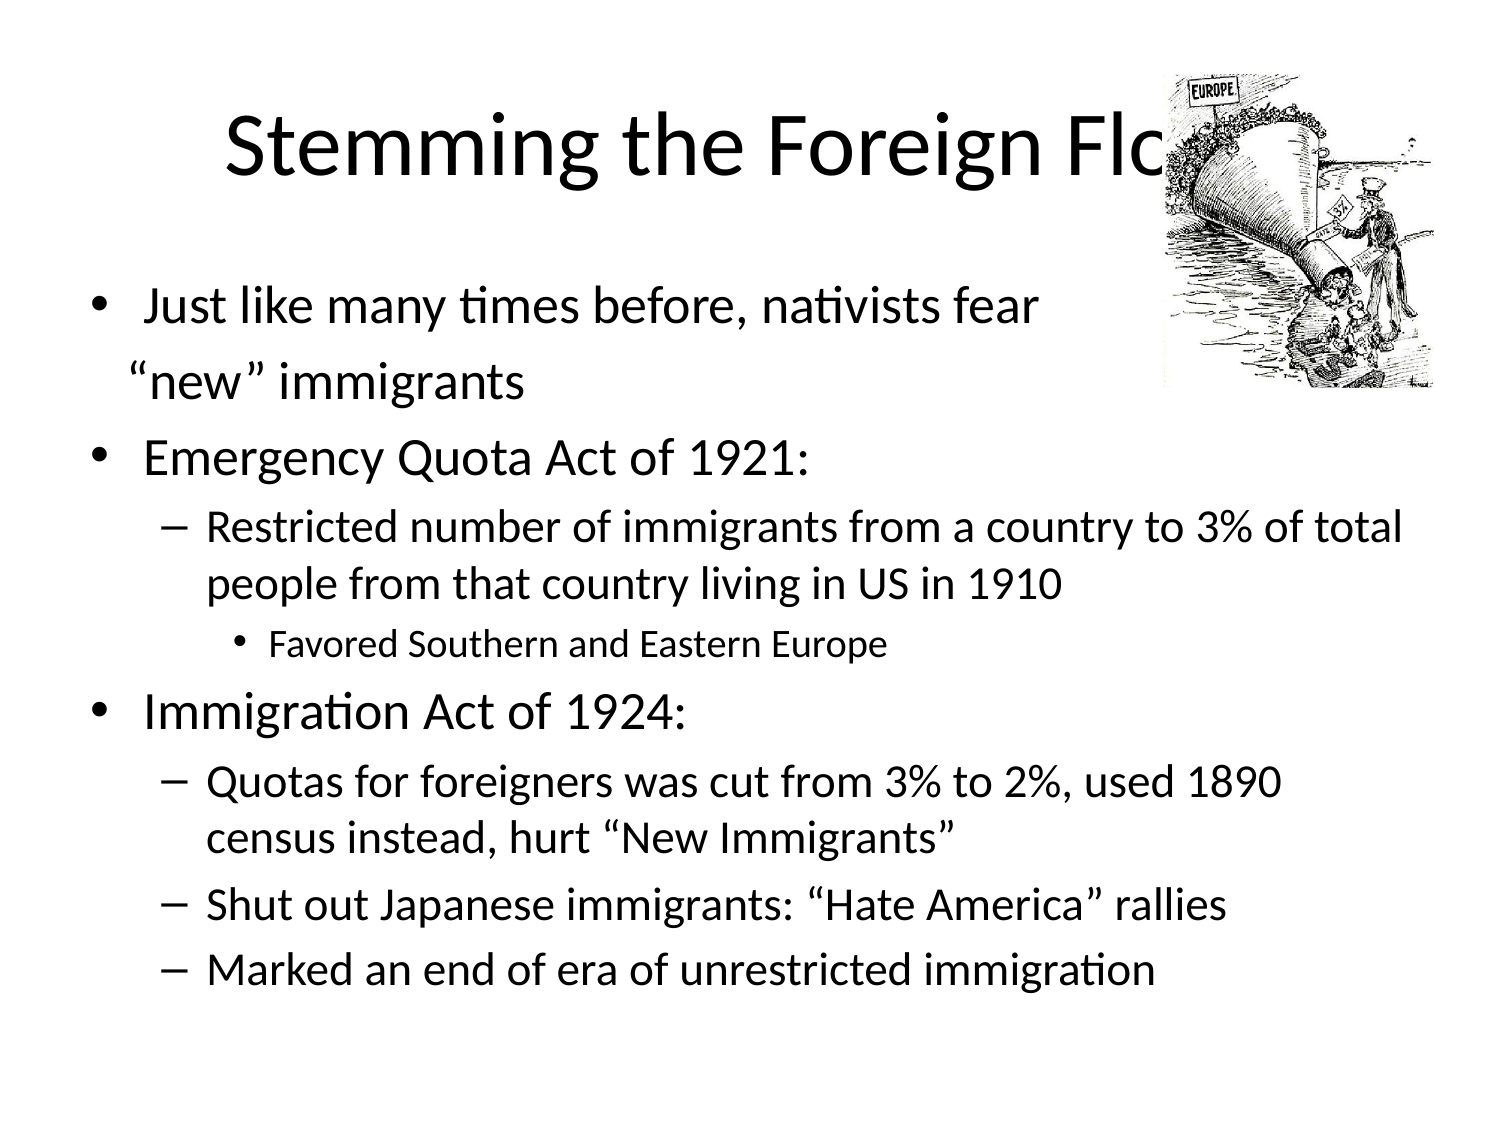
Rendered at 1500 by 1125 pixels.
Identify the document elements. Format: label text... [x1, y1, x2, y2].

title Stemming the Foreign Flood [75, 45, 1425, 233]
picture [1162, 74, 1434, 388]
list Just like many times before, nativists fear “new” immigrants Emergency Quota Act of 1921: Restricted number of immigrants from a country to 3% of total people from that country living in US in 1910 Favored Southern and Eastern Europe Immigration Act of 1924: Quotas for foreigners was cut from 3% to 2%, used 1890 census instead, hurt “New Immigrants” Shut out Japanese immigrants: “Hate America” rallies Marked an end of era of unrestricted immigration [75, 262, 1425, 1005]
